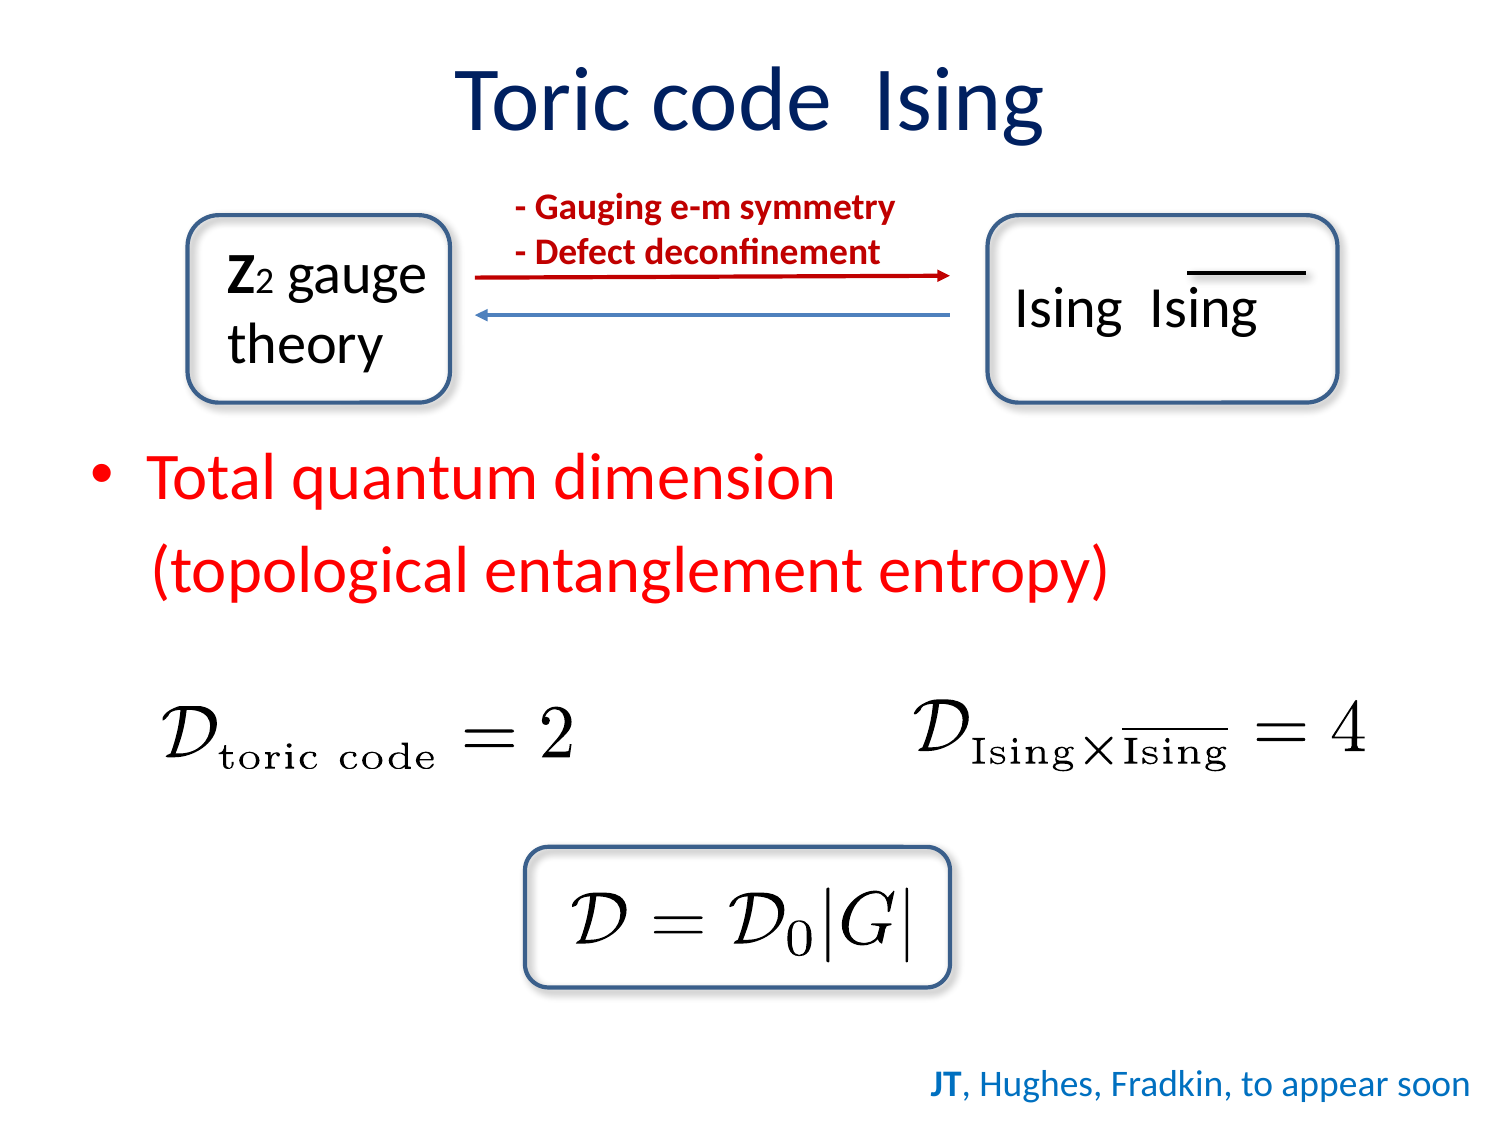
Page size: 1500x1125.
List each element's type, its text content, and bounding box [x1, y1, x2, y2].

text_box [985, 213, 1340, 405]
text_box JT, Hughes, Fradkin, to appear soon [915, 1052, 1487, 1112]
picture [571, 887, 909, 964]
picture [162, 705, 573, 769]
text_box [522, 844, 953, 990]
text_box Z2 gauge theory [454, 227, 613, 383]
picture [912, 699, 1366, 773]
text_box [185, 213, 453, 405]
text_box - Gauging e-m symmetry - Defect deconfinement [499, 174, 938, 274]
